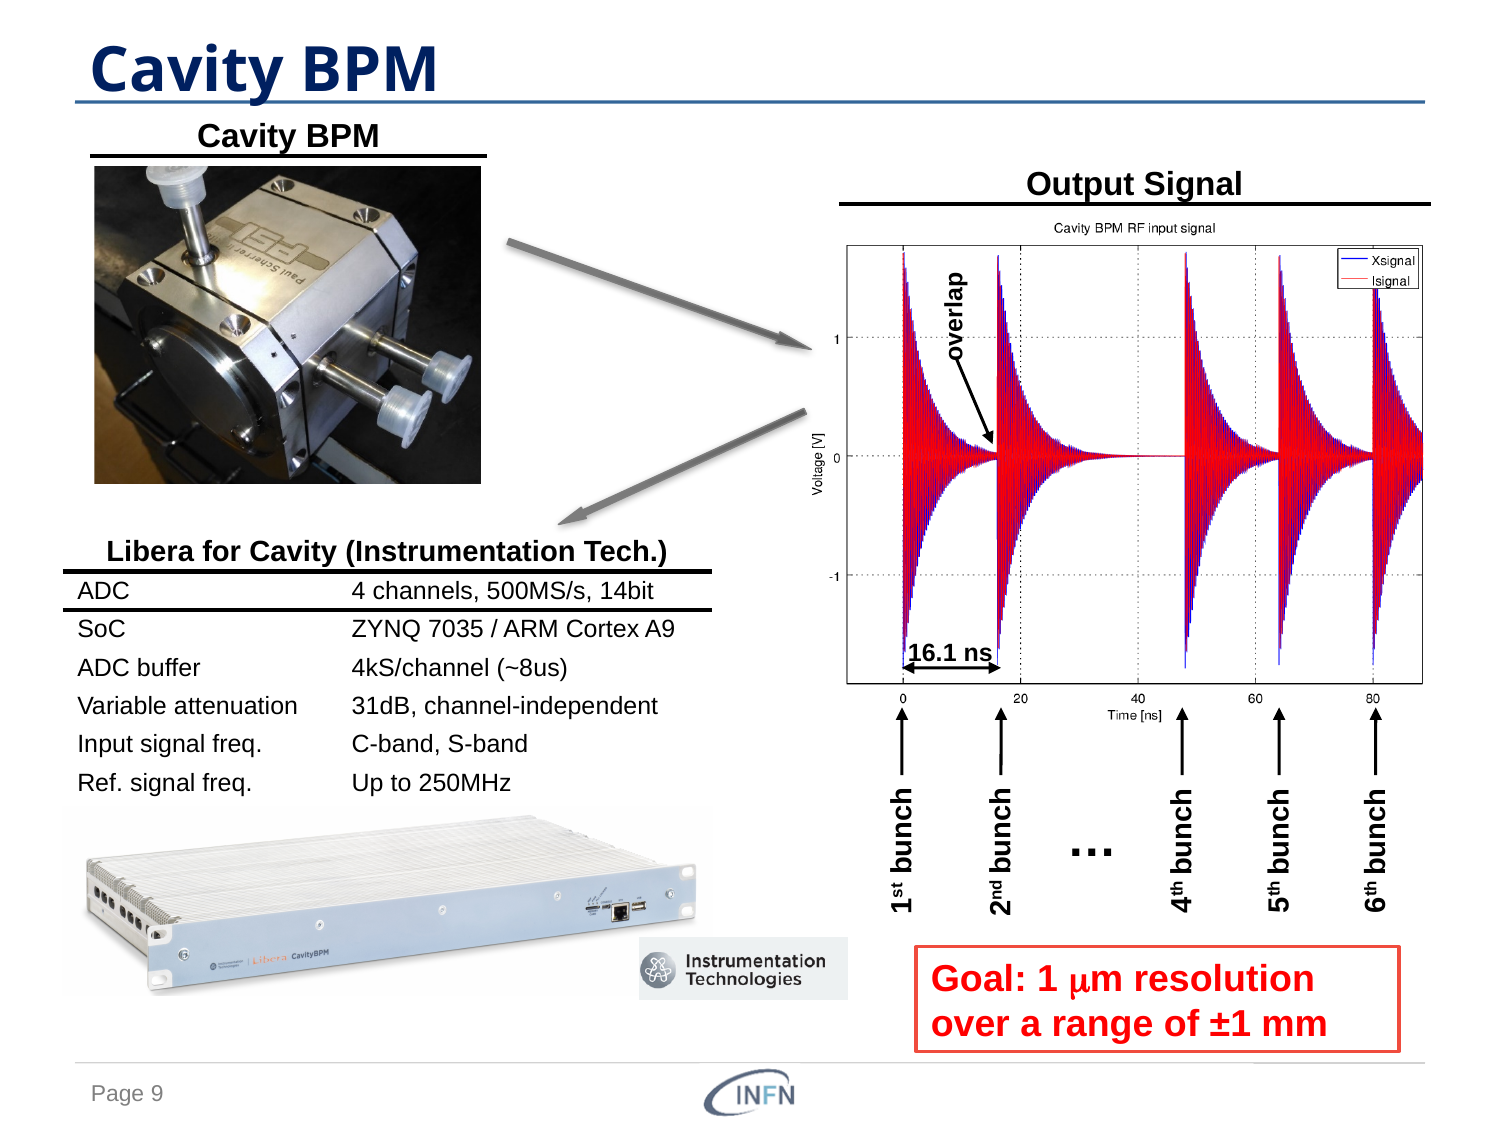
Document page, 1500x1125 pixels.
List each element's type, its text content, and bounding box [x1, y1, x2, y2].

text_box 5th bunch [1251, 773, 1302, 937]
picture [798, 210, 1458, 729]
table_cell ADC buffer [63, 648, 337, 687]
table_header Libera for Cavity (Instrumentation Tech.) [63, 532, 712, 569]
table_cell C-band, S-band [337, 725, 712, 763]
title Cavity BPM [75, 33, 1425, 175]
text_box … [1052, 798, 1132, 874]
picture [62, 805, 848, 1000]
table_header Output Signal [839, 164, 1431, 202]
table_cell SoC [63, 612, 337, 648]
table_cell ZYNQ 7035 / ARM Cortex A9 [337, 612, 712, 648]
text_box 1st bunch [874, 772, 925, 930]
table_cell ADC [63, 574, 337, 608]
table_cell Input signal freq. [63, 725, 337, 763]
text_box 4th bunch [1154, 773, 1205, 937]
text_box 2nd bunch [973, 772, 1024, 940]
table_cell 4kS/channel (~8us) [337, 648, 712, 687]
table_cell Variable attenuation [63, 687, 337, 725]
text_box Goal: 1 mm resolution over a range of ±1 mm [916, 946, 1399, 1052]
table_cell Ref. signal freq. [699, 1064, 801, 1122]
picture [94, 166, 482, 484]
table_cell Ref. signal freq. [63, 763, 337, 802]
text_box 6th bunch [1348, 773, 1399, 937]
text_box [506, 237, 793, 348]
table_cell 4 channels, 500MS/s, 14bit [337, 574, 712, 608]
text_box [557, 412, 793, 526]
table_cell Up to 250MHz [337, 763, 712, 802]
table_header Cavity BPM [90, 116, 487, 154]
table_cell 31dB, channel-independent [337, 687, 712, 725]
